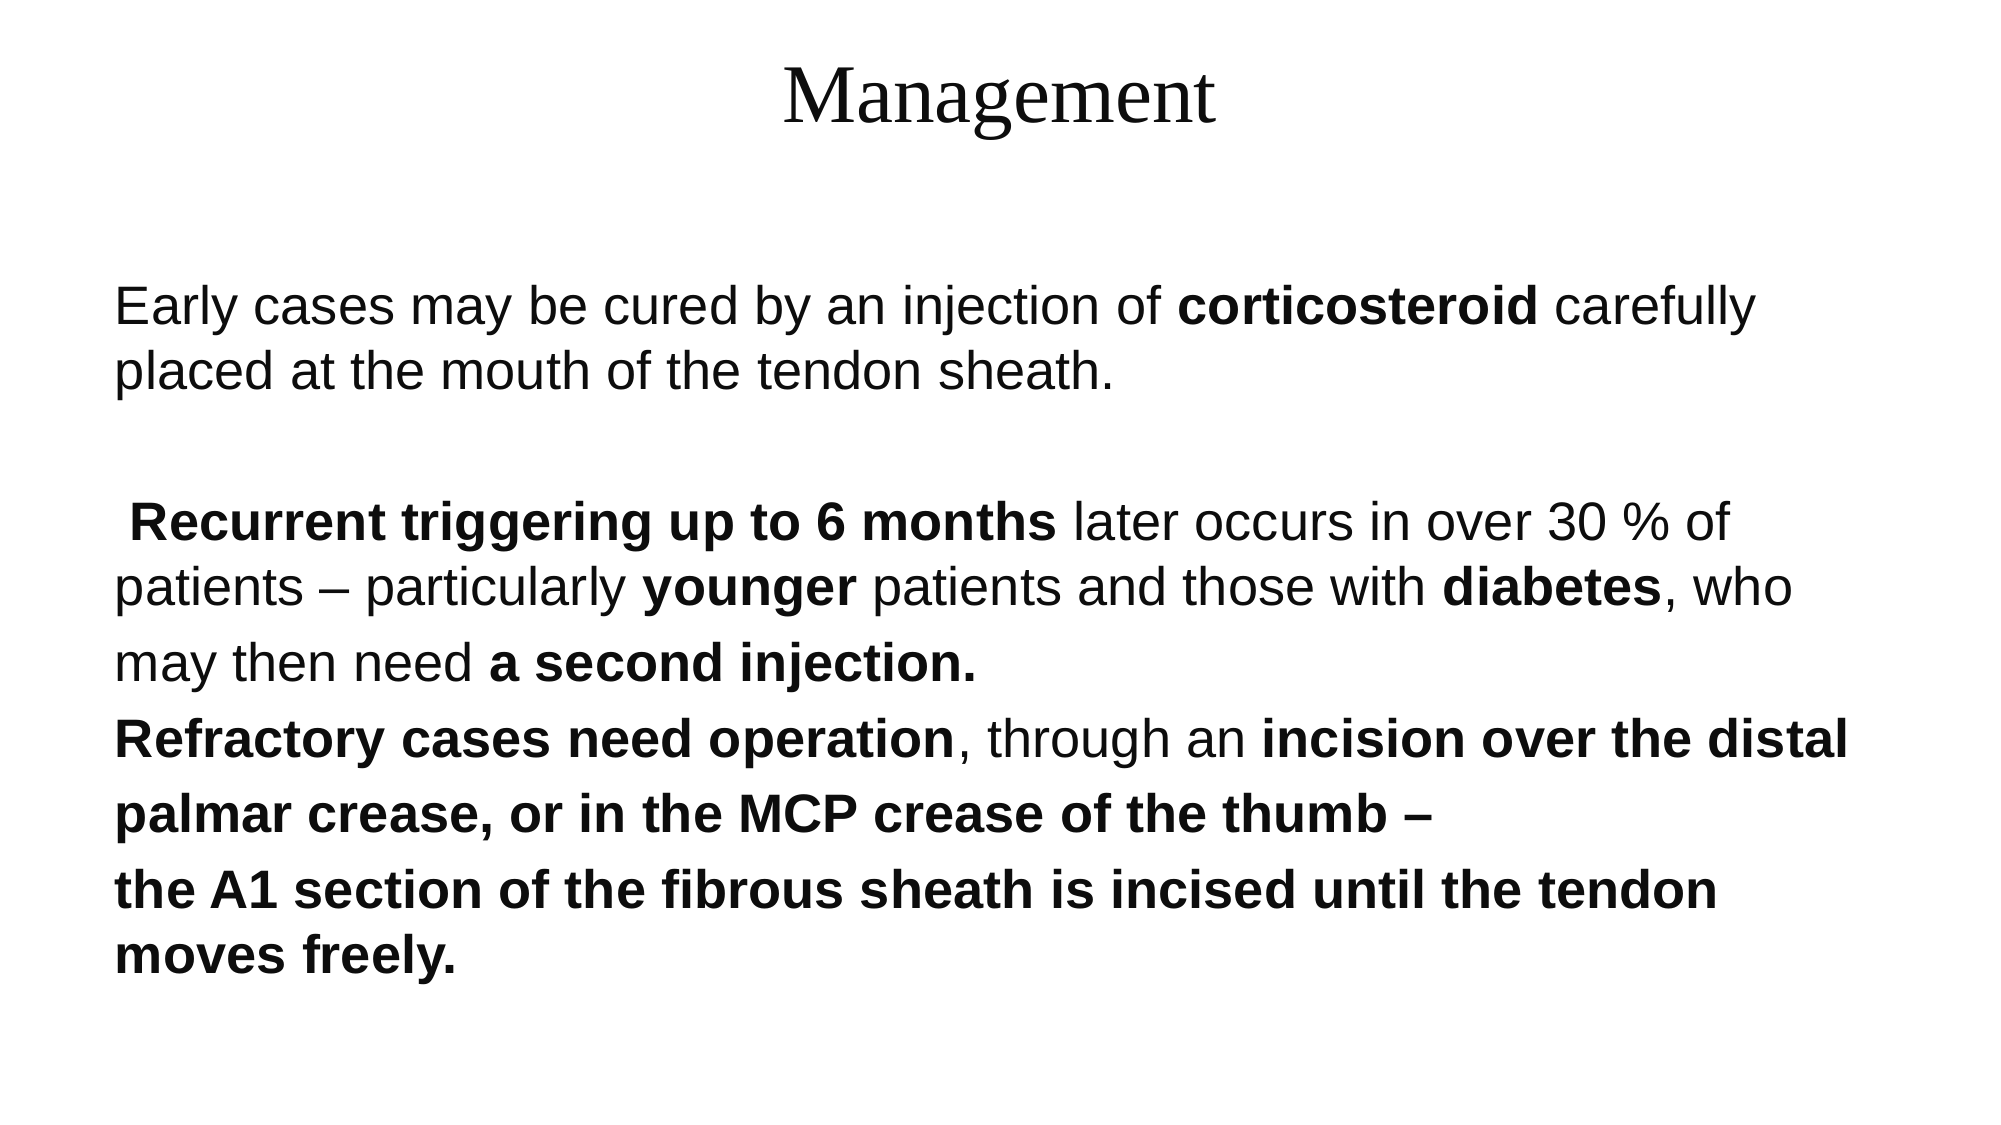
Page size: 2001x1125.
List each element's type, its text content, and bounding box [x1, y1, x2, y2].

list Early cases may be cured by an injection of corticosteroid carefully placed at the mouth of the tendon sheath. Recurrent triggering up to 6 months later occurs in over 30 % of patients – particularly younger patients and those with diabetes, who may then need a second injection. Refractory cases need operation, through an incision over the distal palmar crease, or in the MCP crease of the thumb – the A1 section of the fibrous sheath is incised until the tendon moves freely. [99, 262, 1900, 1005]
title Management [99, 45, 1900, 233]
